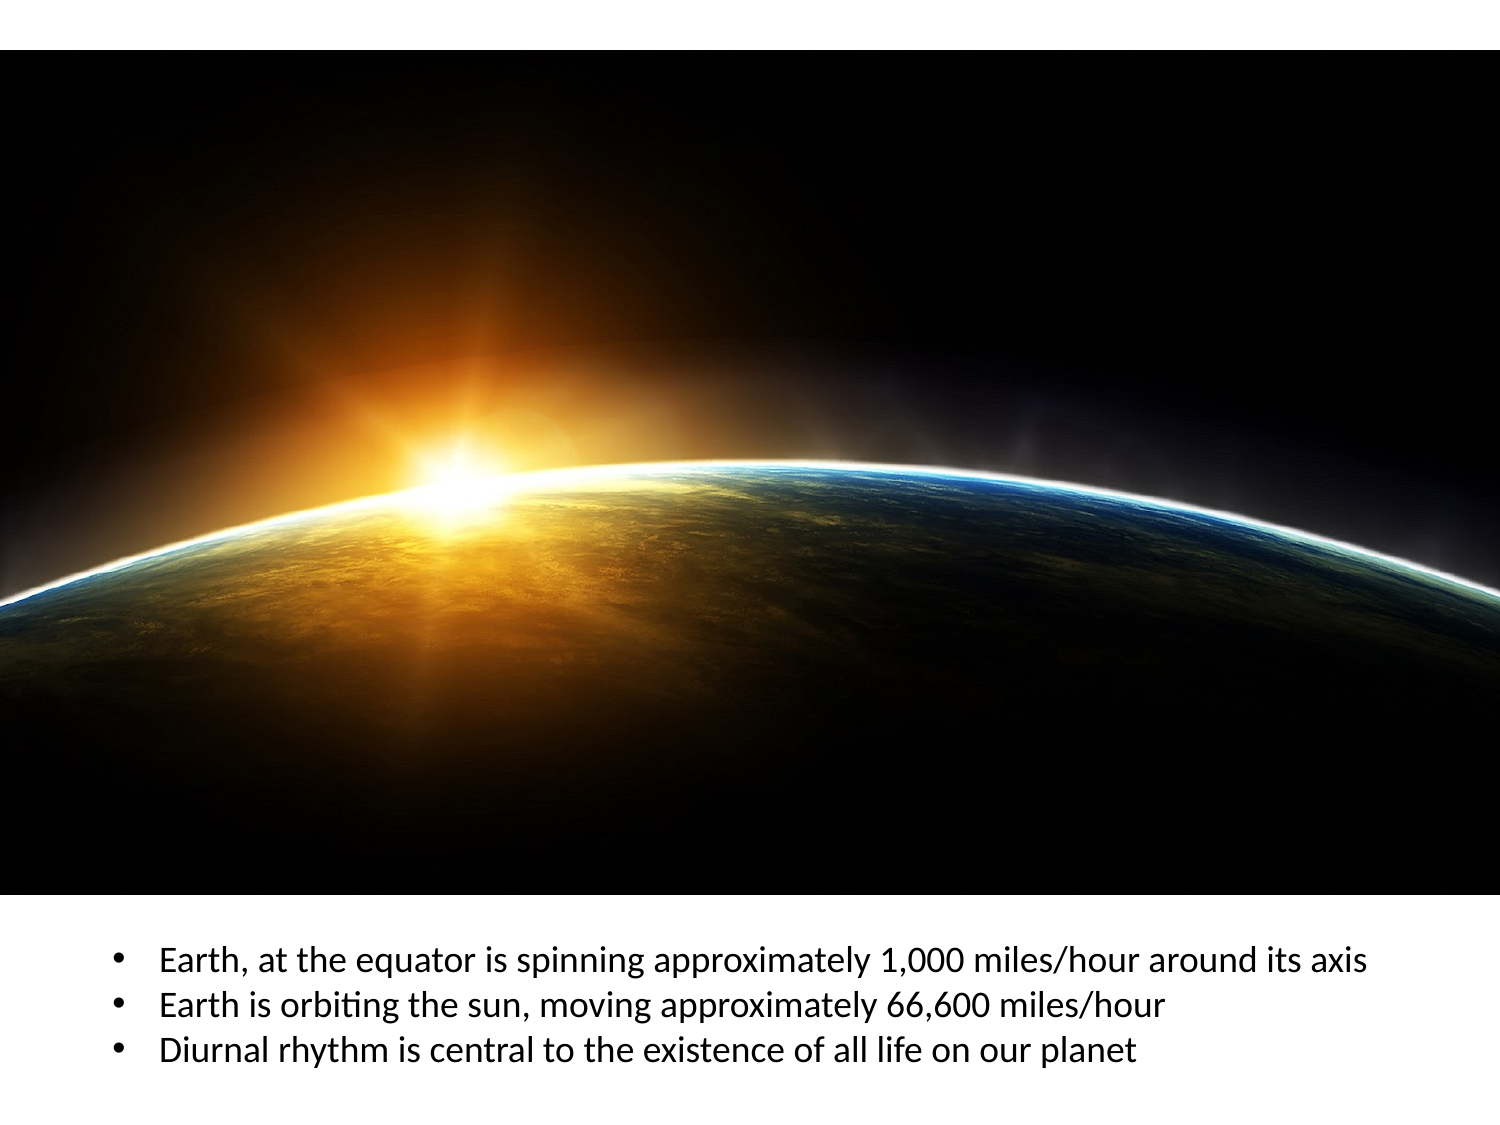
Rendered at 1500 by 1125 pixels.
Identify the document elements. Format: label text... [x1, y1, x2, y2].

text_box Earth, at the equator is spinning approximately 1,000 miles/hour around its axis Earth is orbiting the sun, moving approximately 66,600 miles/hour Diurnal rhythm is central to the existence of all life on our planet [97, 928, 1408, 1125]
picture [0, 50, 1500, 895]
